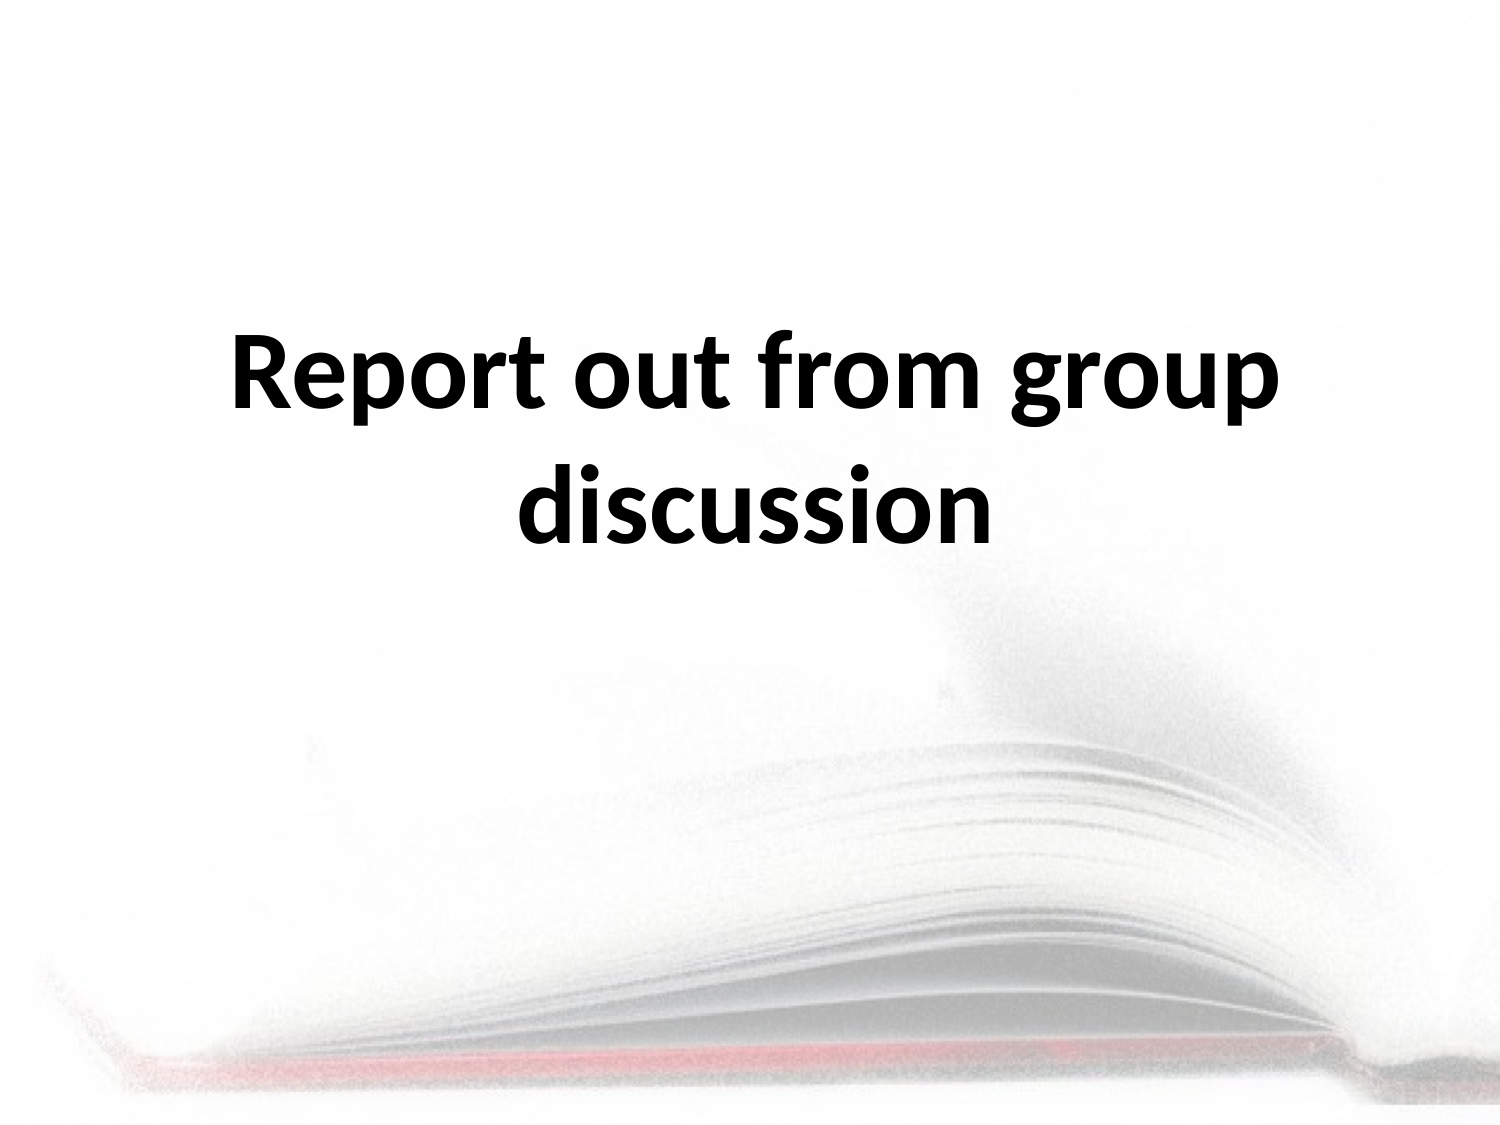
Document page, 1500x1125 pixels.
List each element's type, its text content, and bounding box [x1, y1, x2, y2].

picture [0, 0, 1500, 1125]
title Report out from group discussion [118, 288, 1394, 513]
